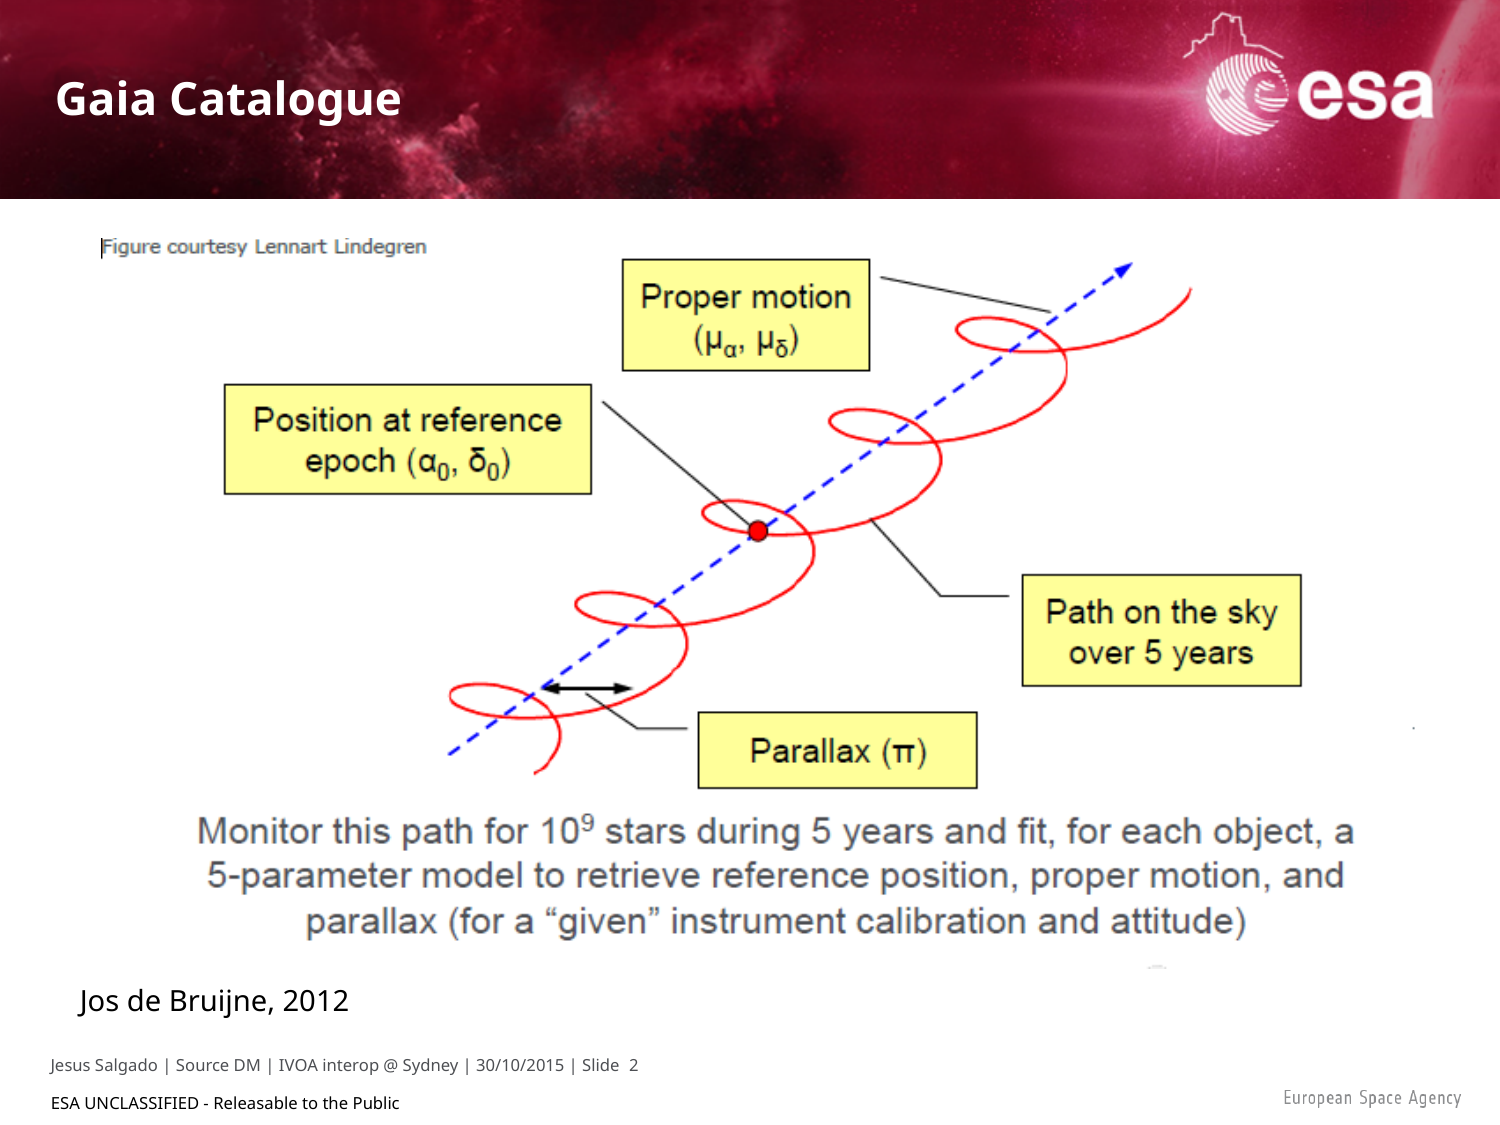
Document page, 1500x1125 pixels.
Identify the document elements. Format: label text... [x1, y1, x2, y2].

picture [1264, 1082, 1500, 1121]
picture [0, 0, 1500, 199]
text_box Jos de Bruijne, 2012 [65, 974, 365, 1025]
title Gaia Catalogue [40, 62, 1105, 133]
picture [101, 238, 1429, 969]
